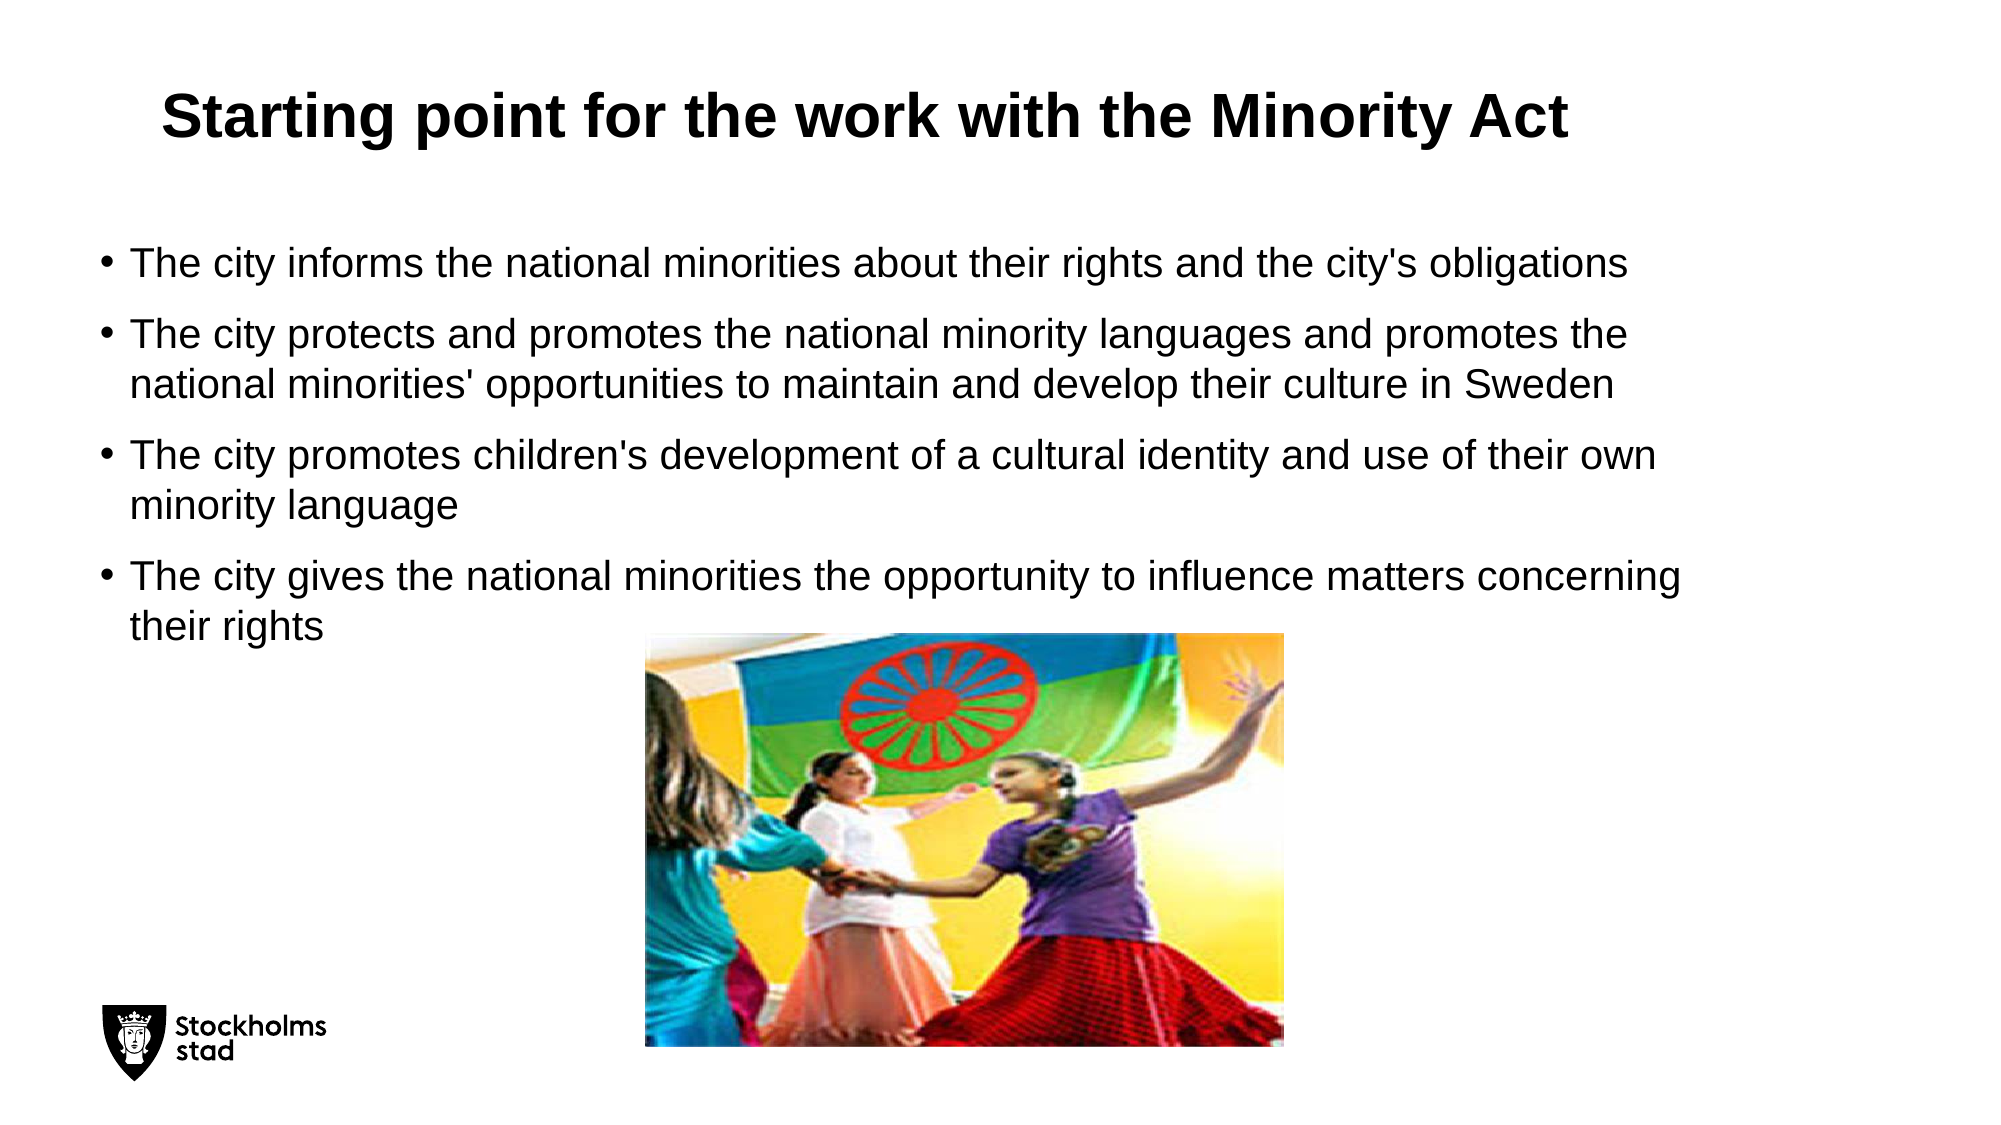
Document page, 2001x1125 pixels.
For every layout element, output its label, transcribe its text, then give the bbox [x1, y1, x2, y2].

picture [645, 633, 1284, 1048]
list The city informs the national minorities about their rights and the city's obligations The city protects and promotes the national minority languages and promotes the national minorities' opportunities to maintain and develop their culture in Sweden The city promotes children's development of a cultural identity and use of their own minority language The city gives the national minorities the opportunity to influence matters concerning their rights [99, 236, 1693, 941]
title Starting point for the work with the Minority Act [161, 75, 1900, 212]
